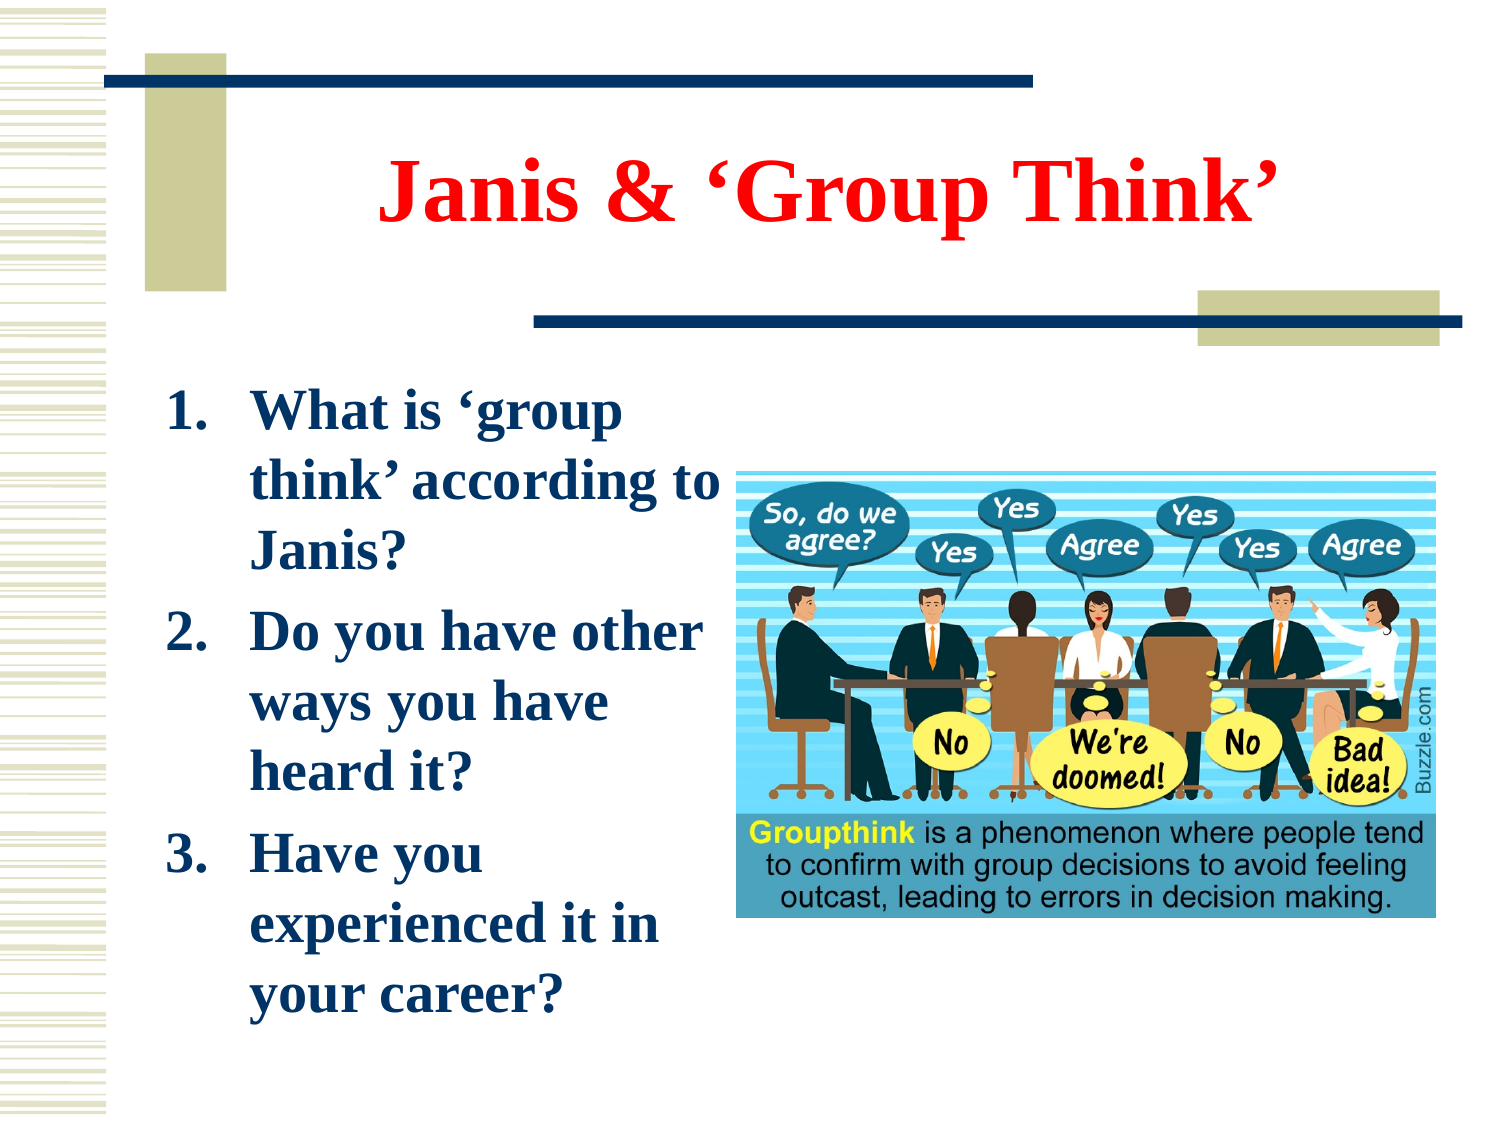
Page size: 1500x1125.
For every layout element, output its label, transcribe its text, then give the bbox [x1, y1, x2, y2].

list What is ‘group think’ according to Janis? Do you have other ways you have heard it? Have you experienced it in your career? [150, 363, 738, 1025]
picture [736, 470, 1436, 918]
title Janis & ‘Group Think’ [225, 99, 1436, 288]
